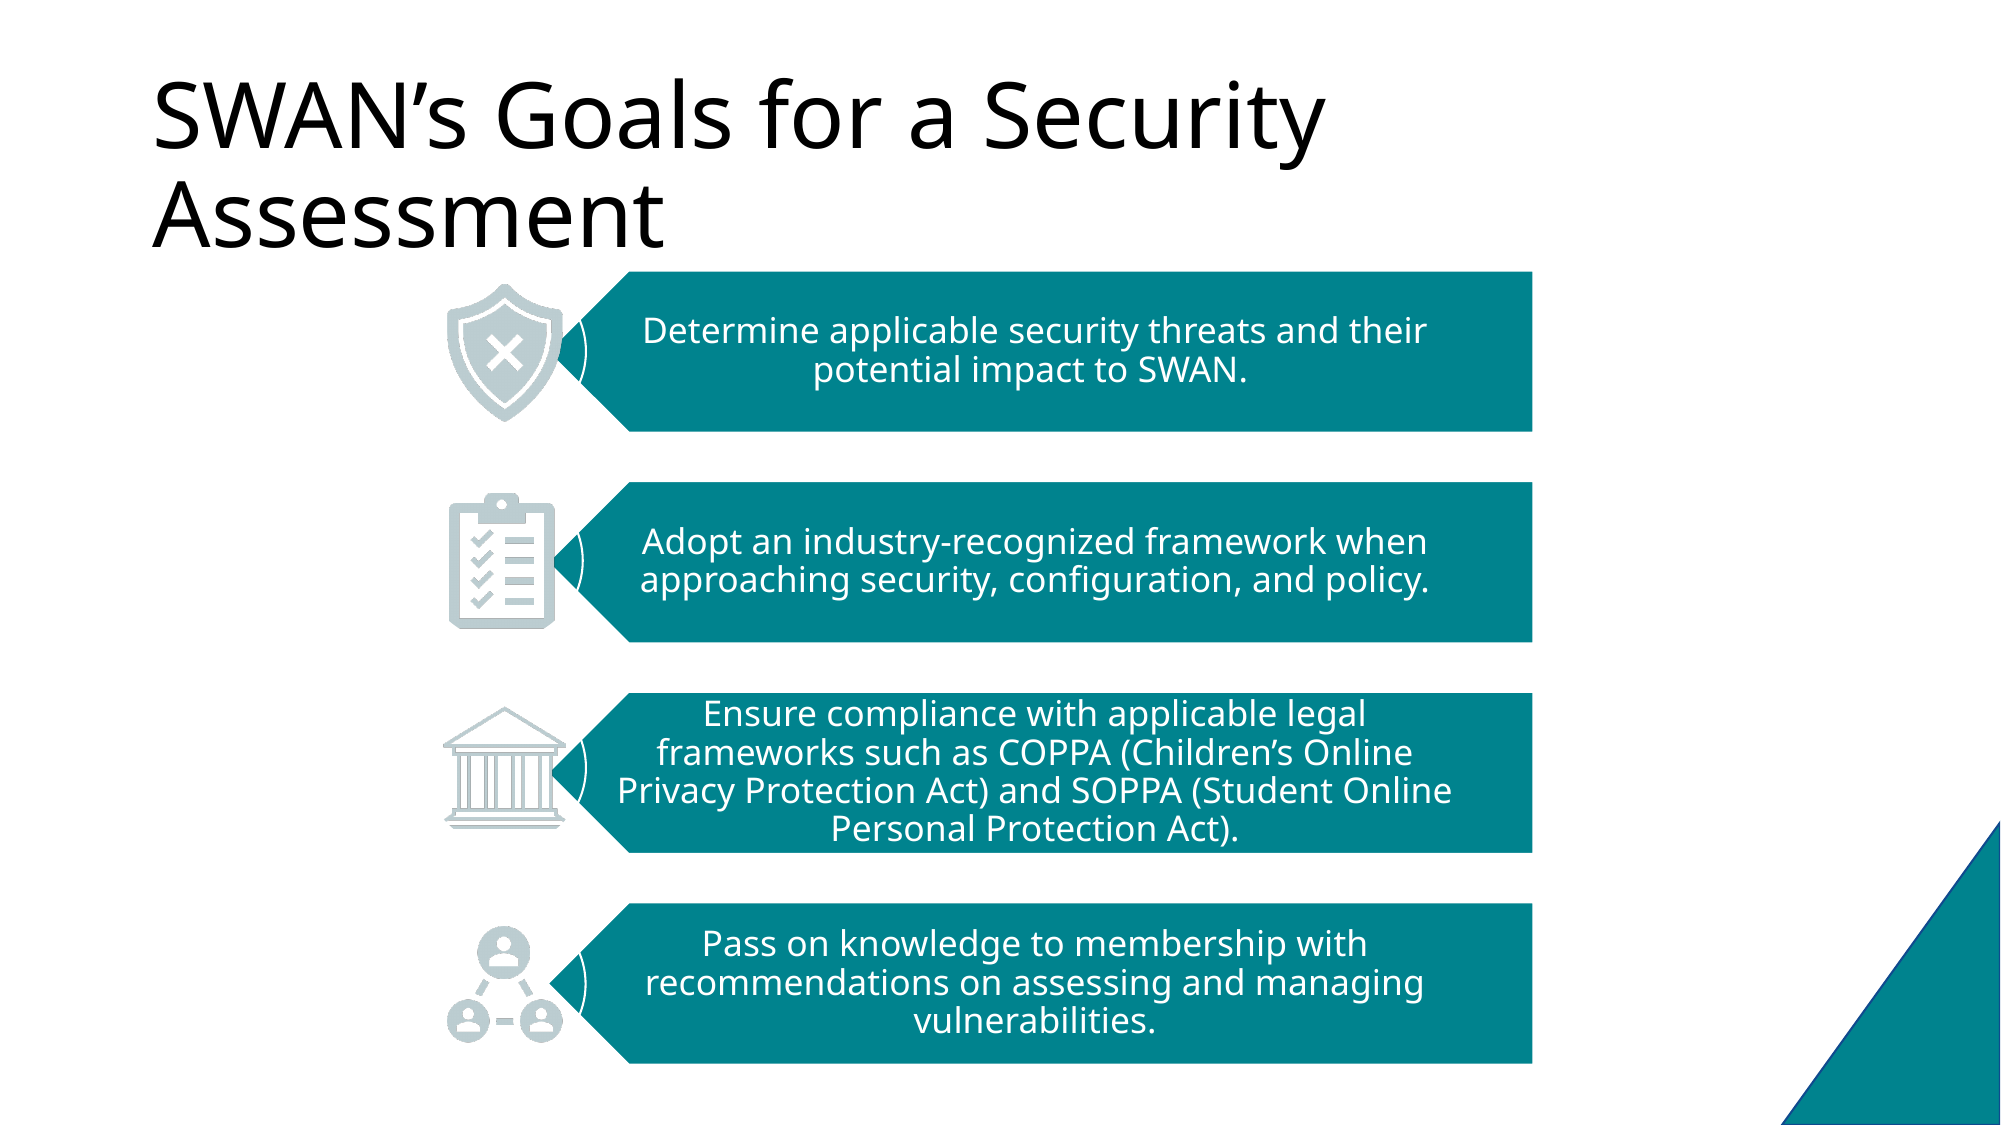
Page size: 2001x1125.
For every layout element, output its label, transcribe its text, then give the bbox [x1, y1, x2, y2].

title SWAN’s Goals for a Security Assessment [137, 59, 1863, 278]
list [258, 269, 1742, 1066]
